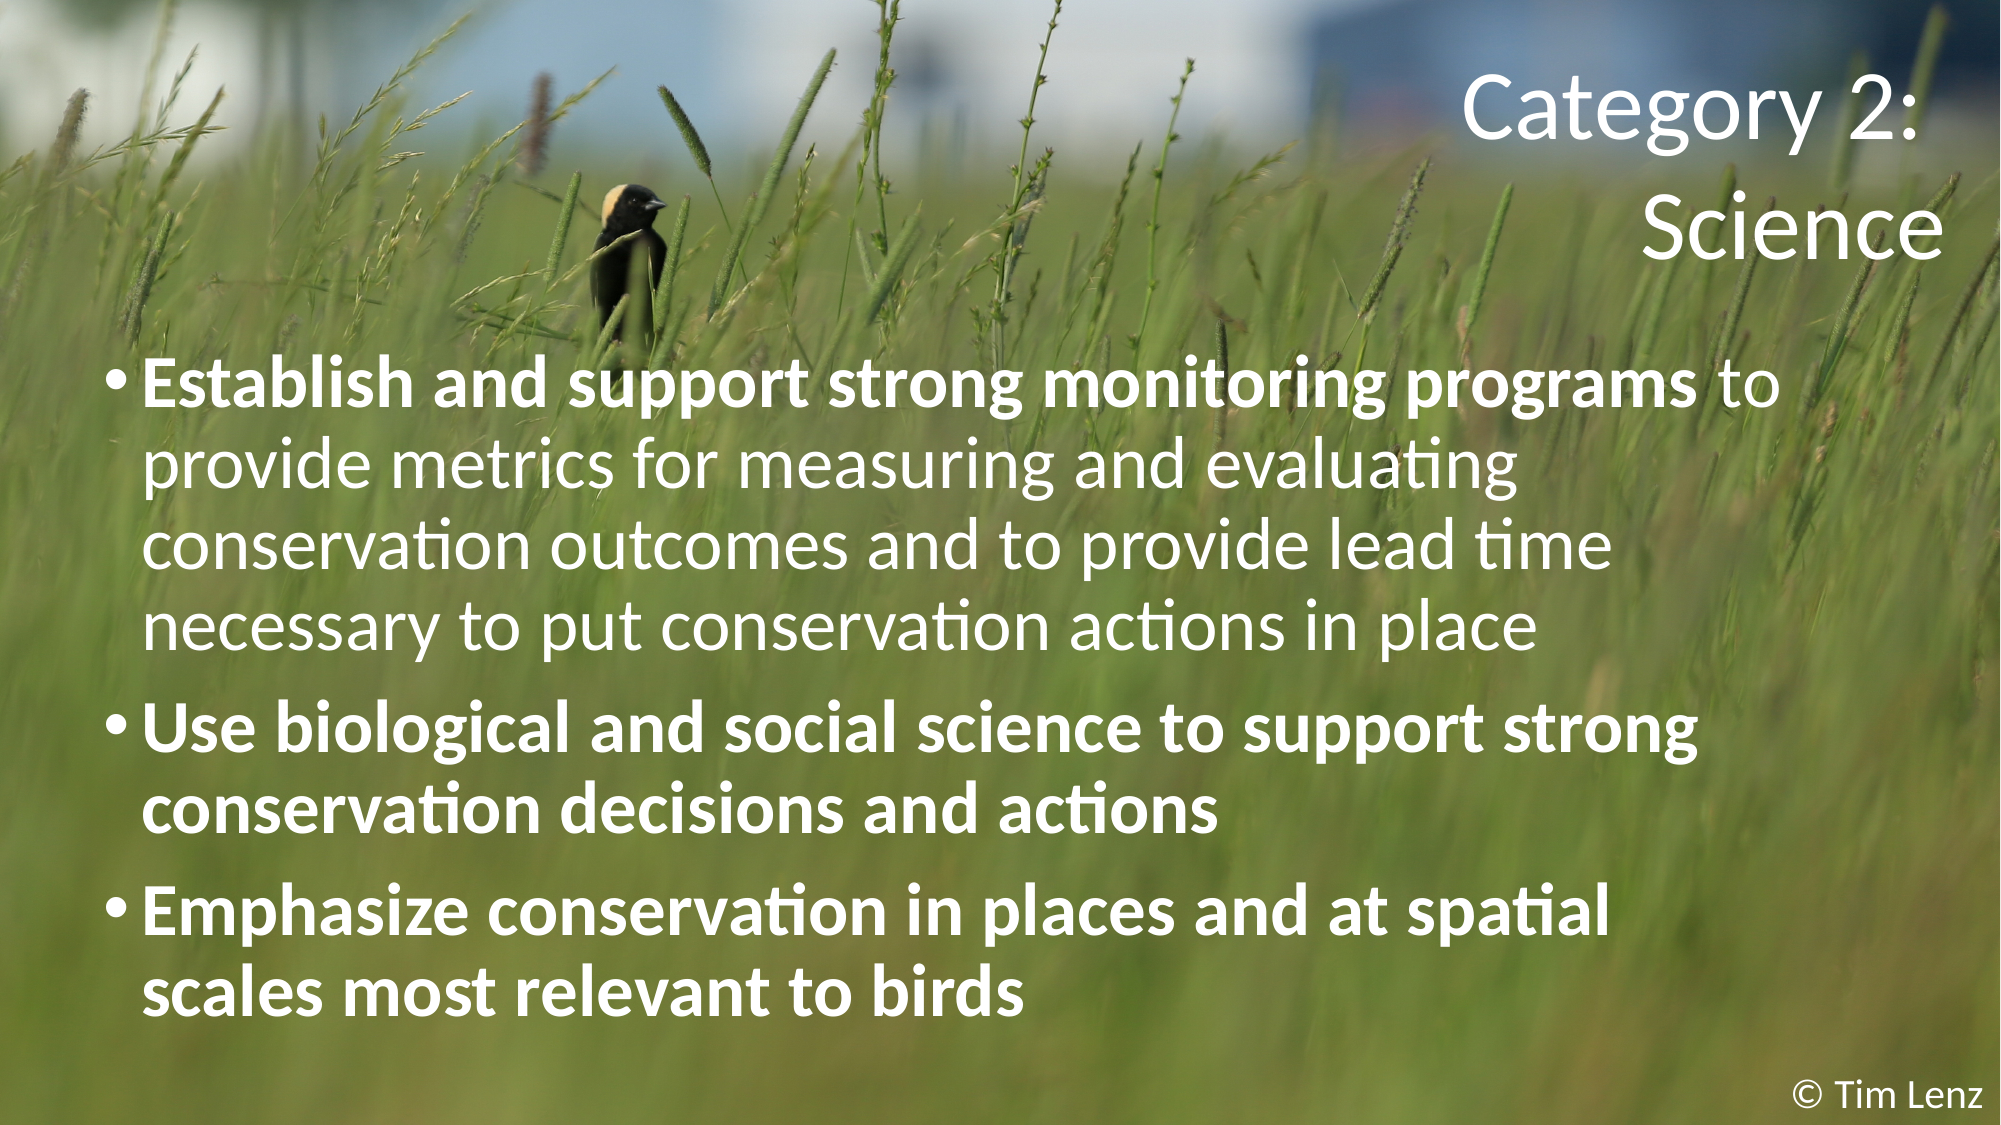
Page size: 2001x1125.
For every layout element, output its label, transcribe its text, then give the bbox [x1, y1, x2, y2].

list Establish and support strong monitoring programs to provide metrics for measuring and evaluating conservation outcomes and to provide lead time necessary to put conservation actions in place Use biological and social science to support strong conservation decisions and actions Emphasize conservation in places and at spatial scales most relevant to birds [88, 335, 1814, 1125]
text_box Category 2: Science [1386, 32, 1961, 333]
picture [0, 0, 2001, 1125]
text_box © Tim Lenz [1775, 1059, 1999, 1125]
